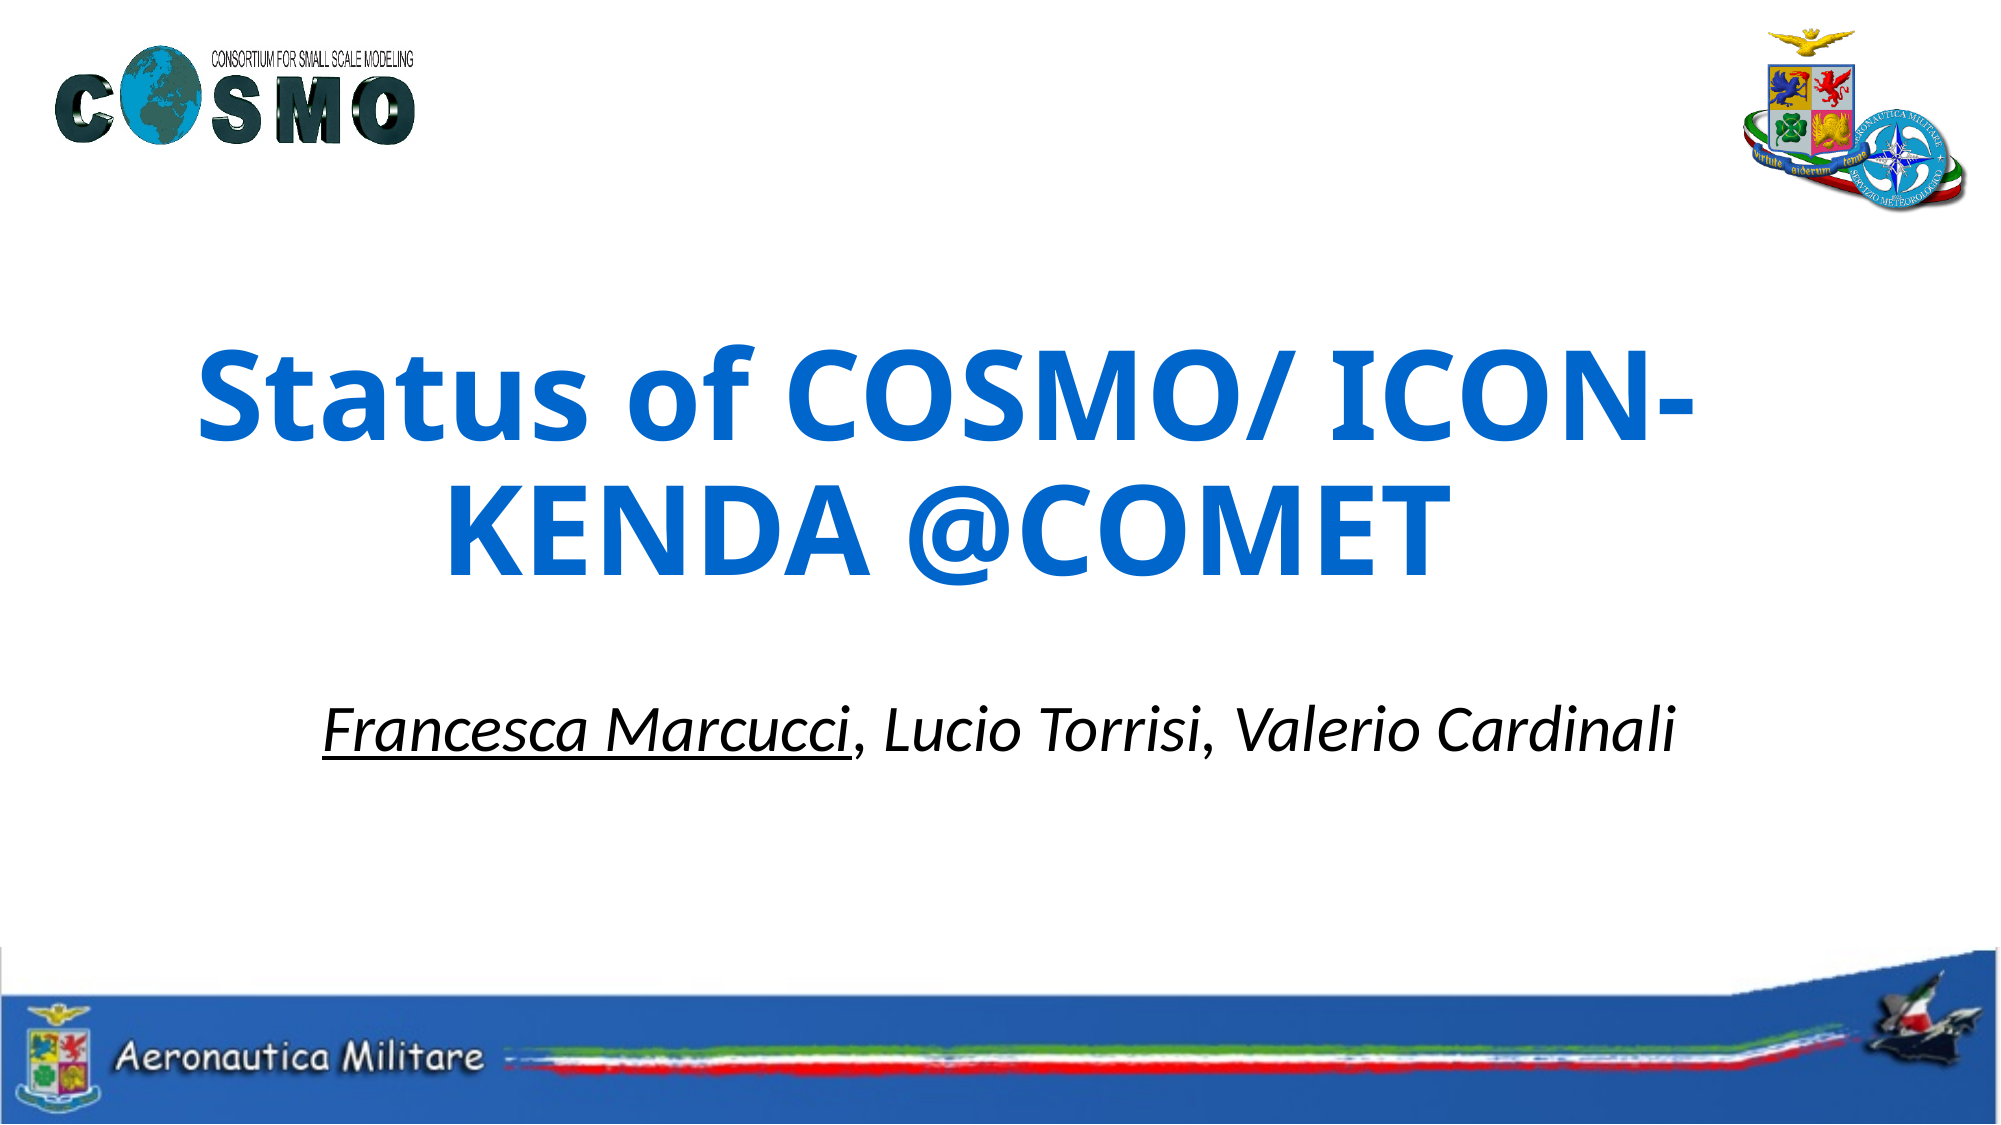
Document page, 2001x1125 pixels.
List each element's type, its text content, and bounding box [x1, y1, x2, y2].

picture [1740, 26, 1968, 216]
subtitle Francesca Marcucci, Lucio Torrisi, Valerio Cardinali [249, 686, 1750, 947]
picture [55, 45, 416, 146]
picture [0, 947, 2000, 1124]
title Status of COSMO/ ICON-KENDA @COMET [107, 293, 1787, 611]
